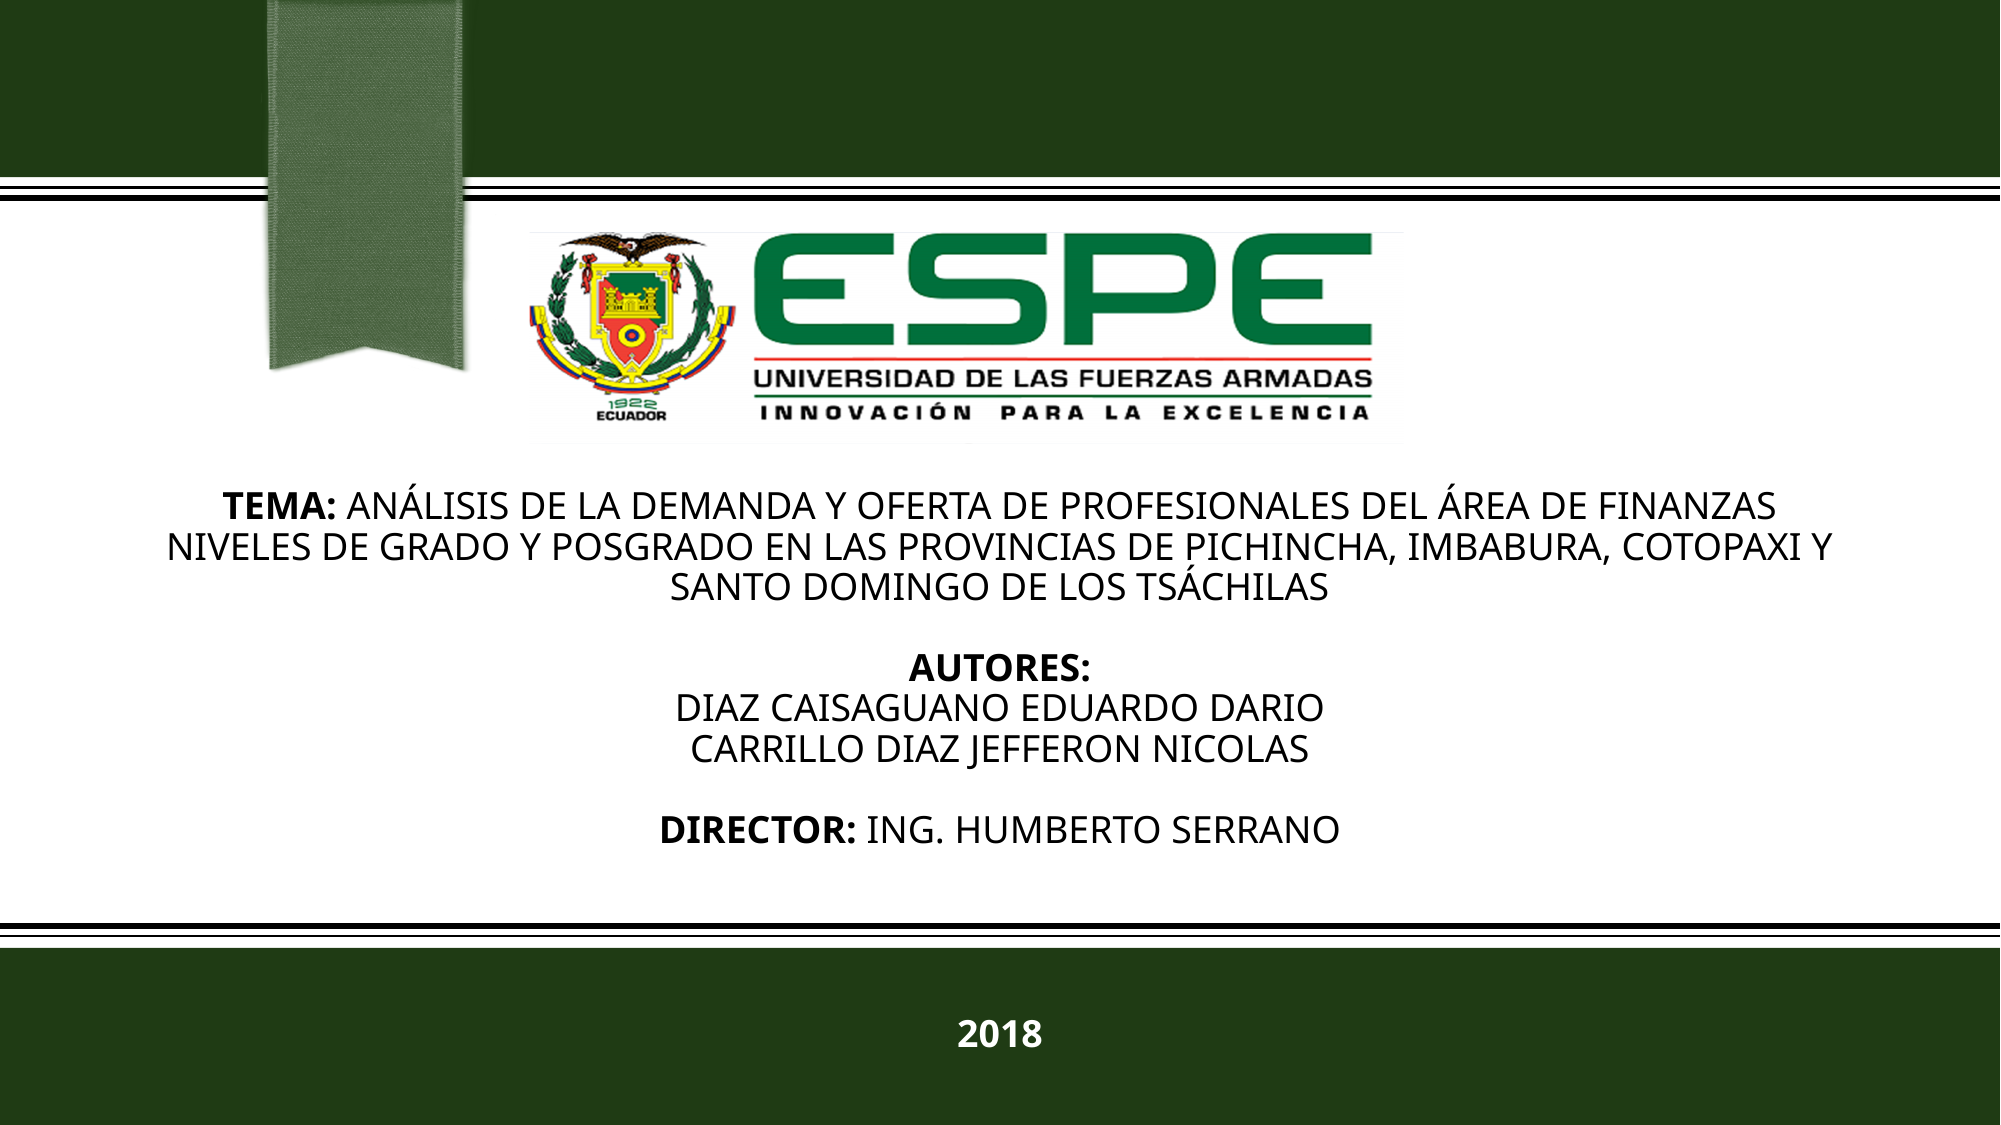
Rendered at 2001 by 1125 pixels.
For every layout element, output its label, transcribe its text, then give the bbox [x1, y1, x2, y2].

picture [529, 232, 1404, 444]
title TEMA: ANÁLISIS DE LA DEMANDA Y OFERTA DE PROFESIONALES DEL ÁREA DE FINANZAS NIVELES DE GRADO Y POSGRADO EN LAS PROVINCIAS DE PICHINCHA, IMBABURA, COTOPAXI Y SANTO DOMINGO DE LOS TSÁCHILAS AUTORES: DIAZ CAISAGUANO EDUARDO DARIO CARRILLO DIAZ JEFFERON NICOLAS DIRECTOR: Ing. HUMBERTO SERRANO [162, 416, 1838, 923]
subtitle 2018 [529, 1007, 1471, 1107]
